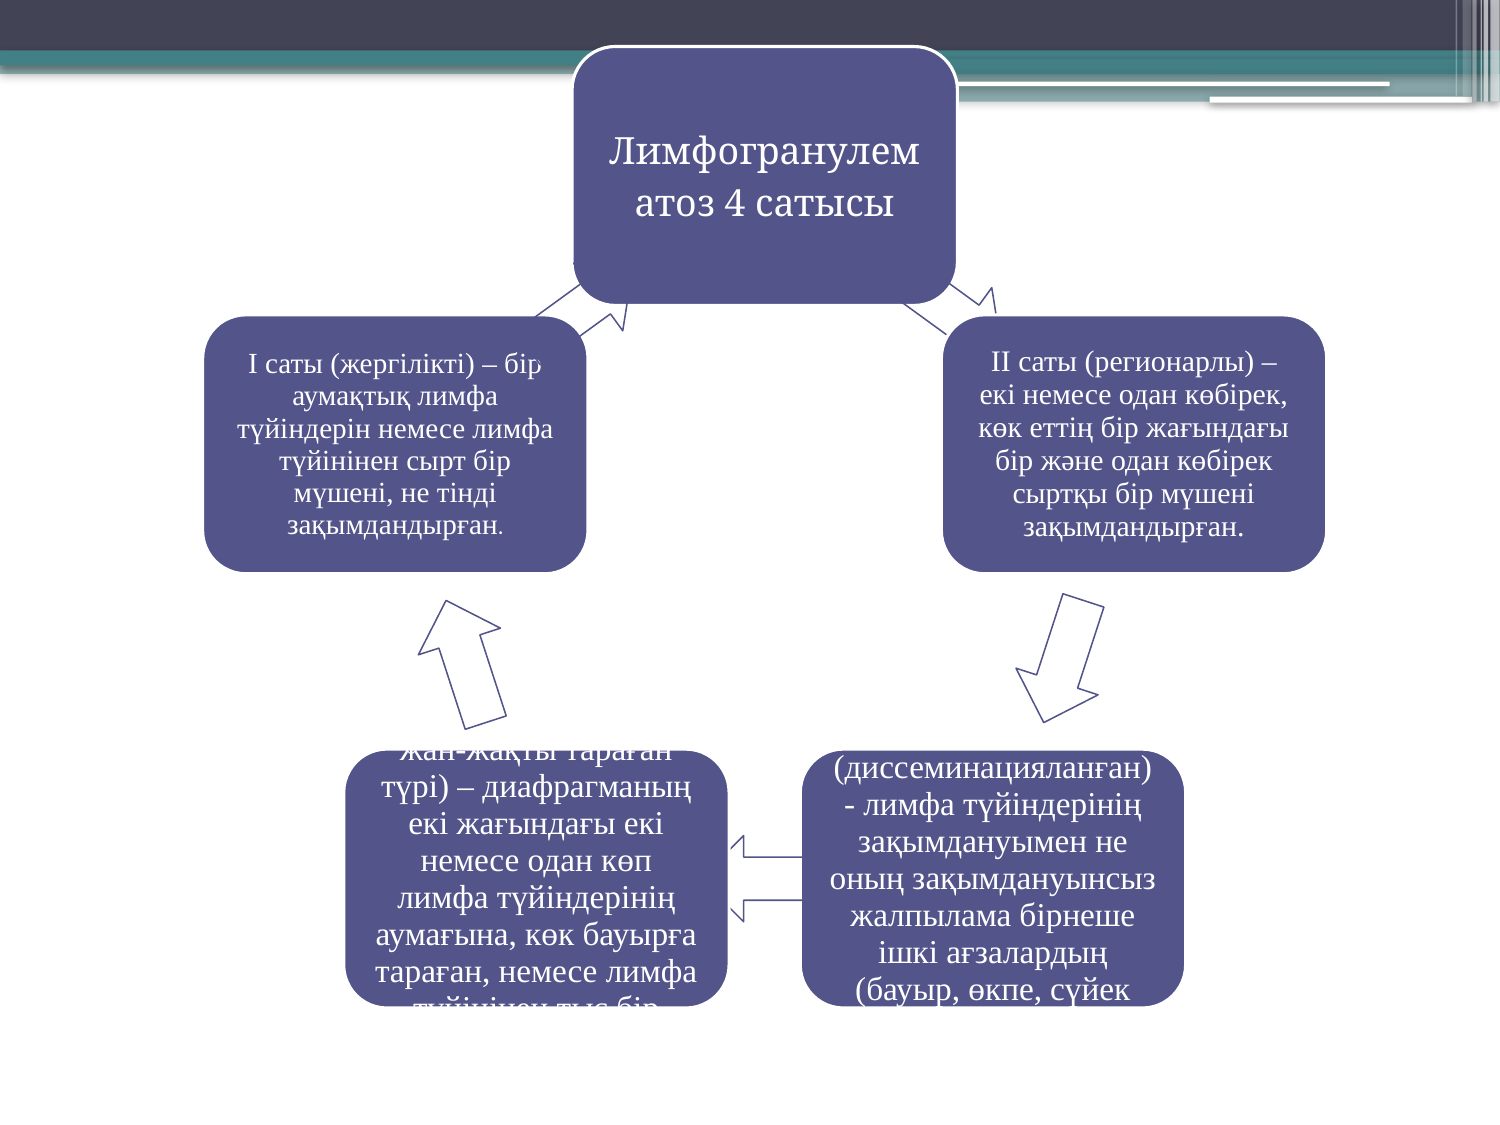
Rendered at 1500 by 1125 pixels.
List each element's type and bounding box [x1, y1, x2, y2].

list [0, 46, 1500, 1083]
